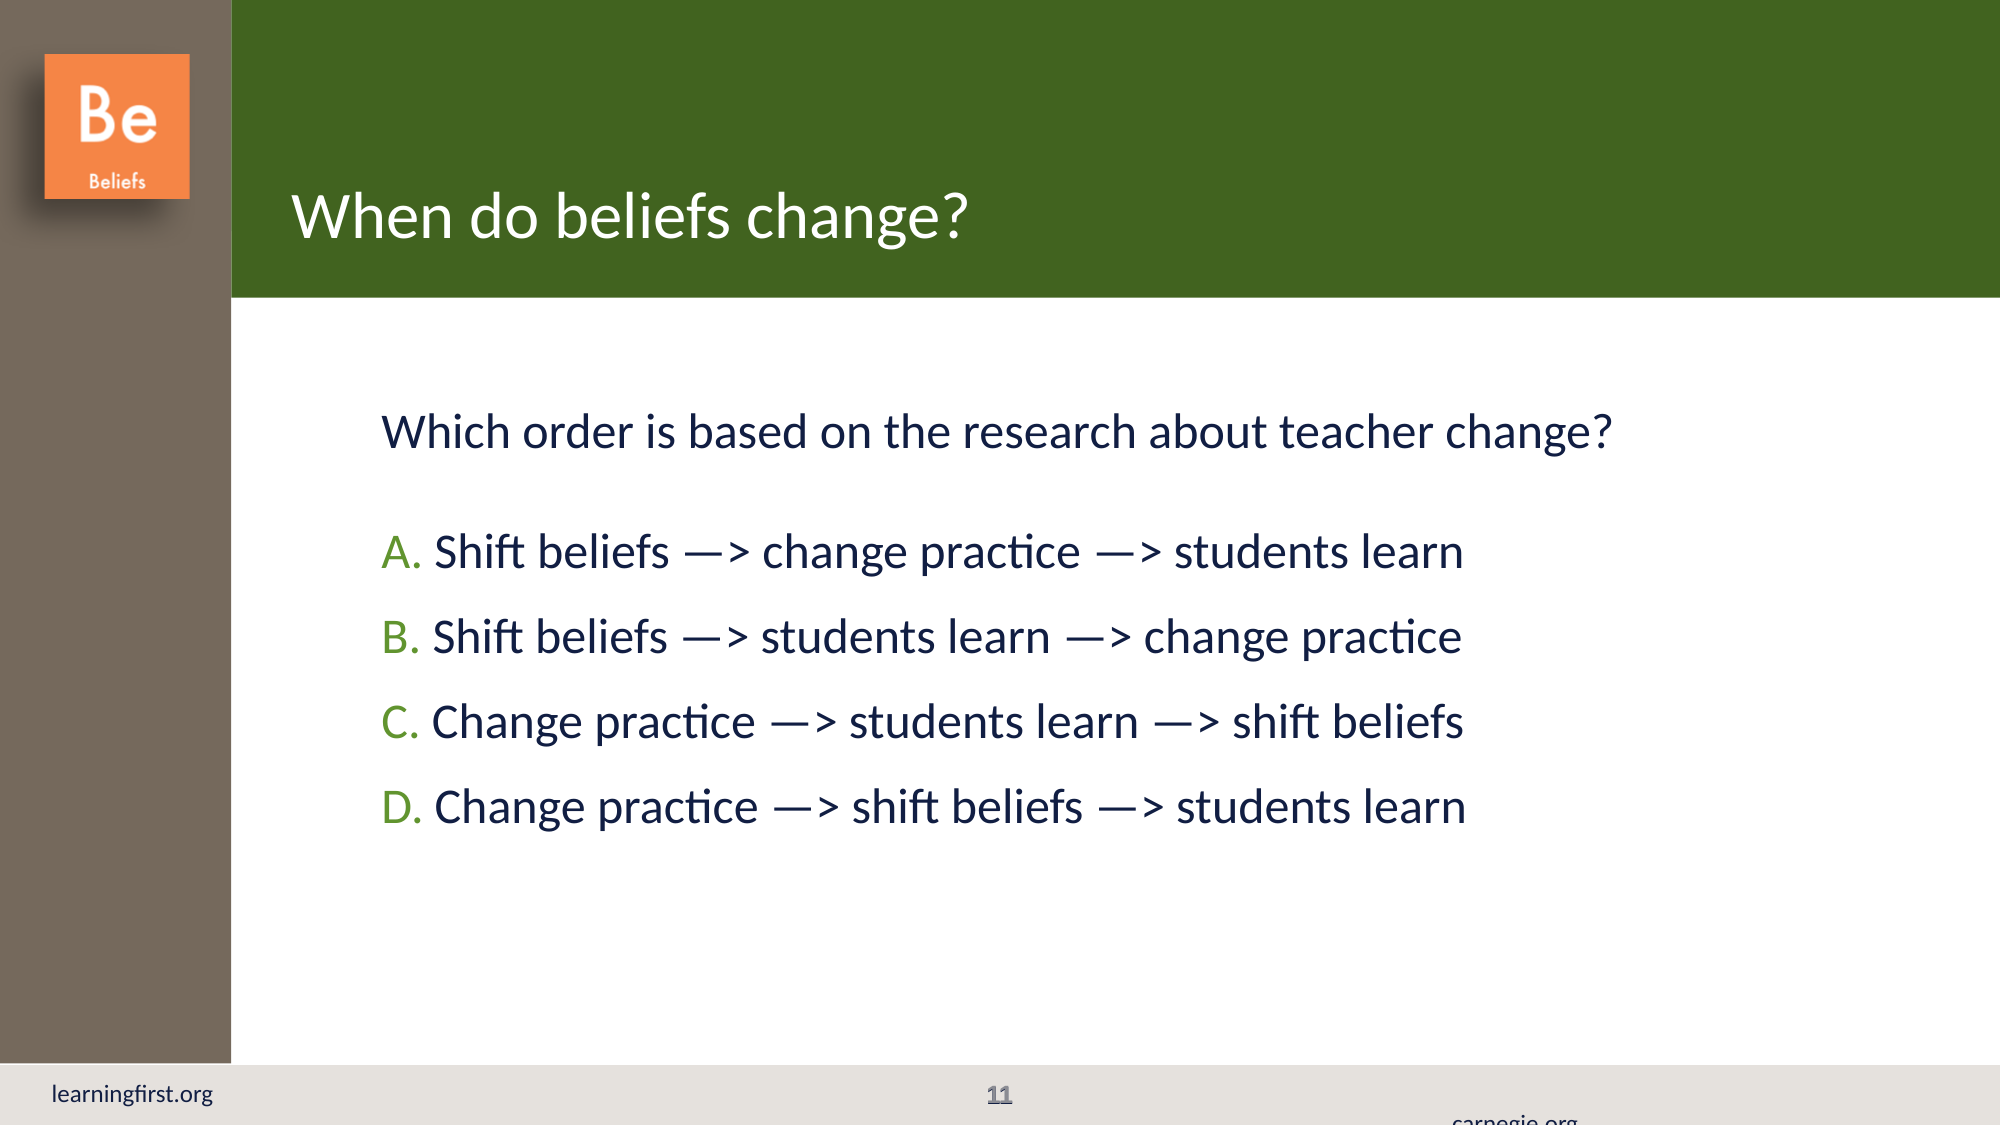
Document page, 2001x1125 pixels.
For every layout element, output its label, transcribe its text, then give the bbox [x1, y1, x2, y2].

text_box [230, 0, 2000, 299]
picture [43, 54, 190, 208]
text_box [0, 0, 232, 1064]
text_box Which order is based on the research about teacher change? A. Shift beliefs —> change practice —> students learn B. Shift beliefs —> students learn —> change practice C. Change practice —> students learn —> shift beliefs D. Change practice —> shift beliefs —> students learn [366, 391, 1630, 841]
slide_number 11 [825, 1071, 1175, 1117]
text_box When do beliefs change? [277, 164, 1868, 260]
